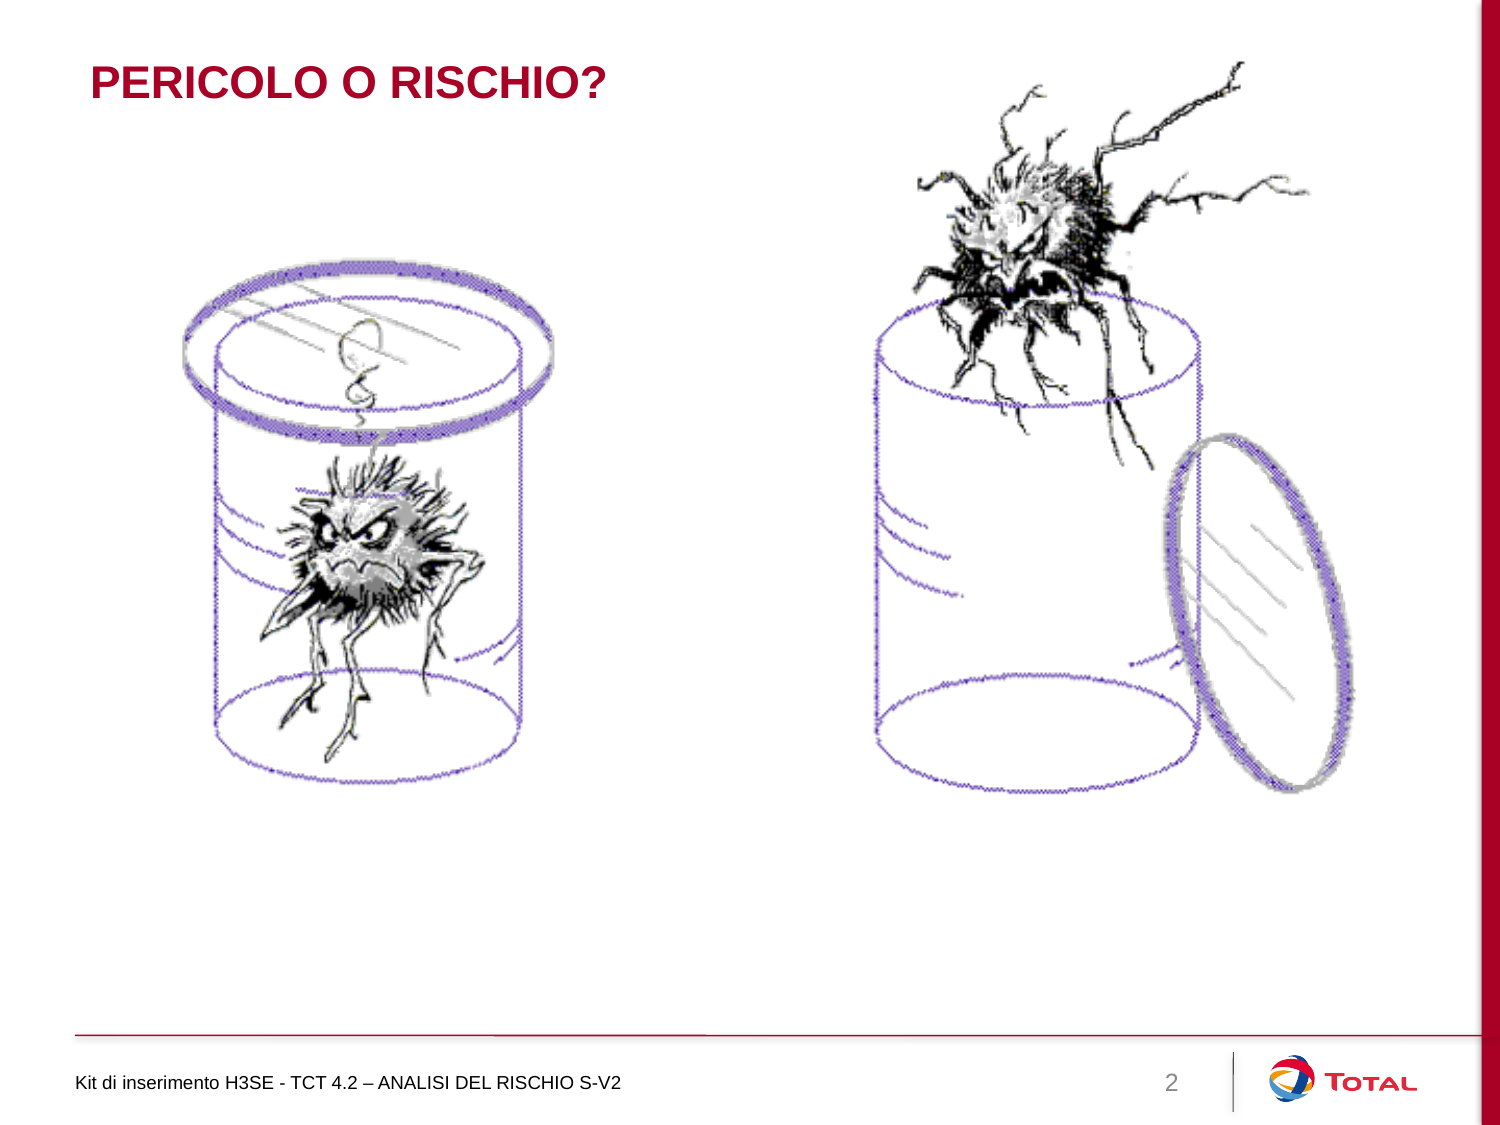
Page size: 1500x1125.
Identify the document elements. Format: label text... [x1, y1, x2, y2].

picture [170, 242, 570, 793]
picture [1260, 1045, 1426, 1112]
picture [867, 54, 1365, 812]
footer Kit di inserimento H3SE - TCT 4.2 – ANALISI DEL RISCHIO S-V2 [75, 1051, 988, 1112]
slide_number 2 [1074, 1051, 1194, 1112]
title PERICOLO o rischio? [75, 45, 1424, 150]
